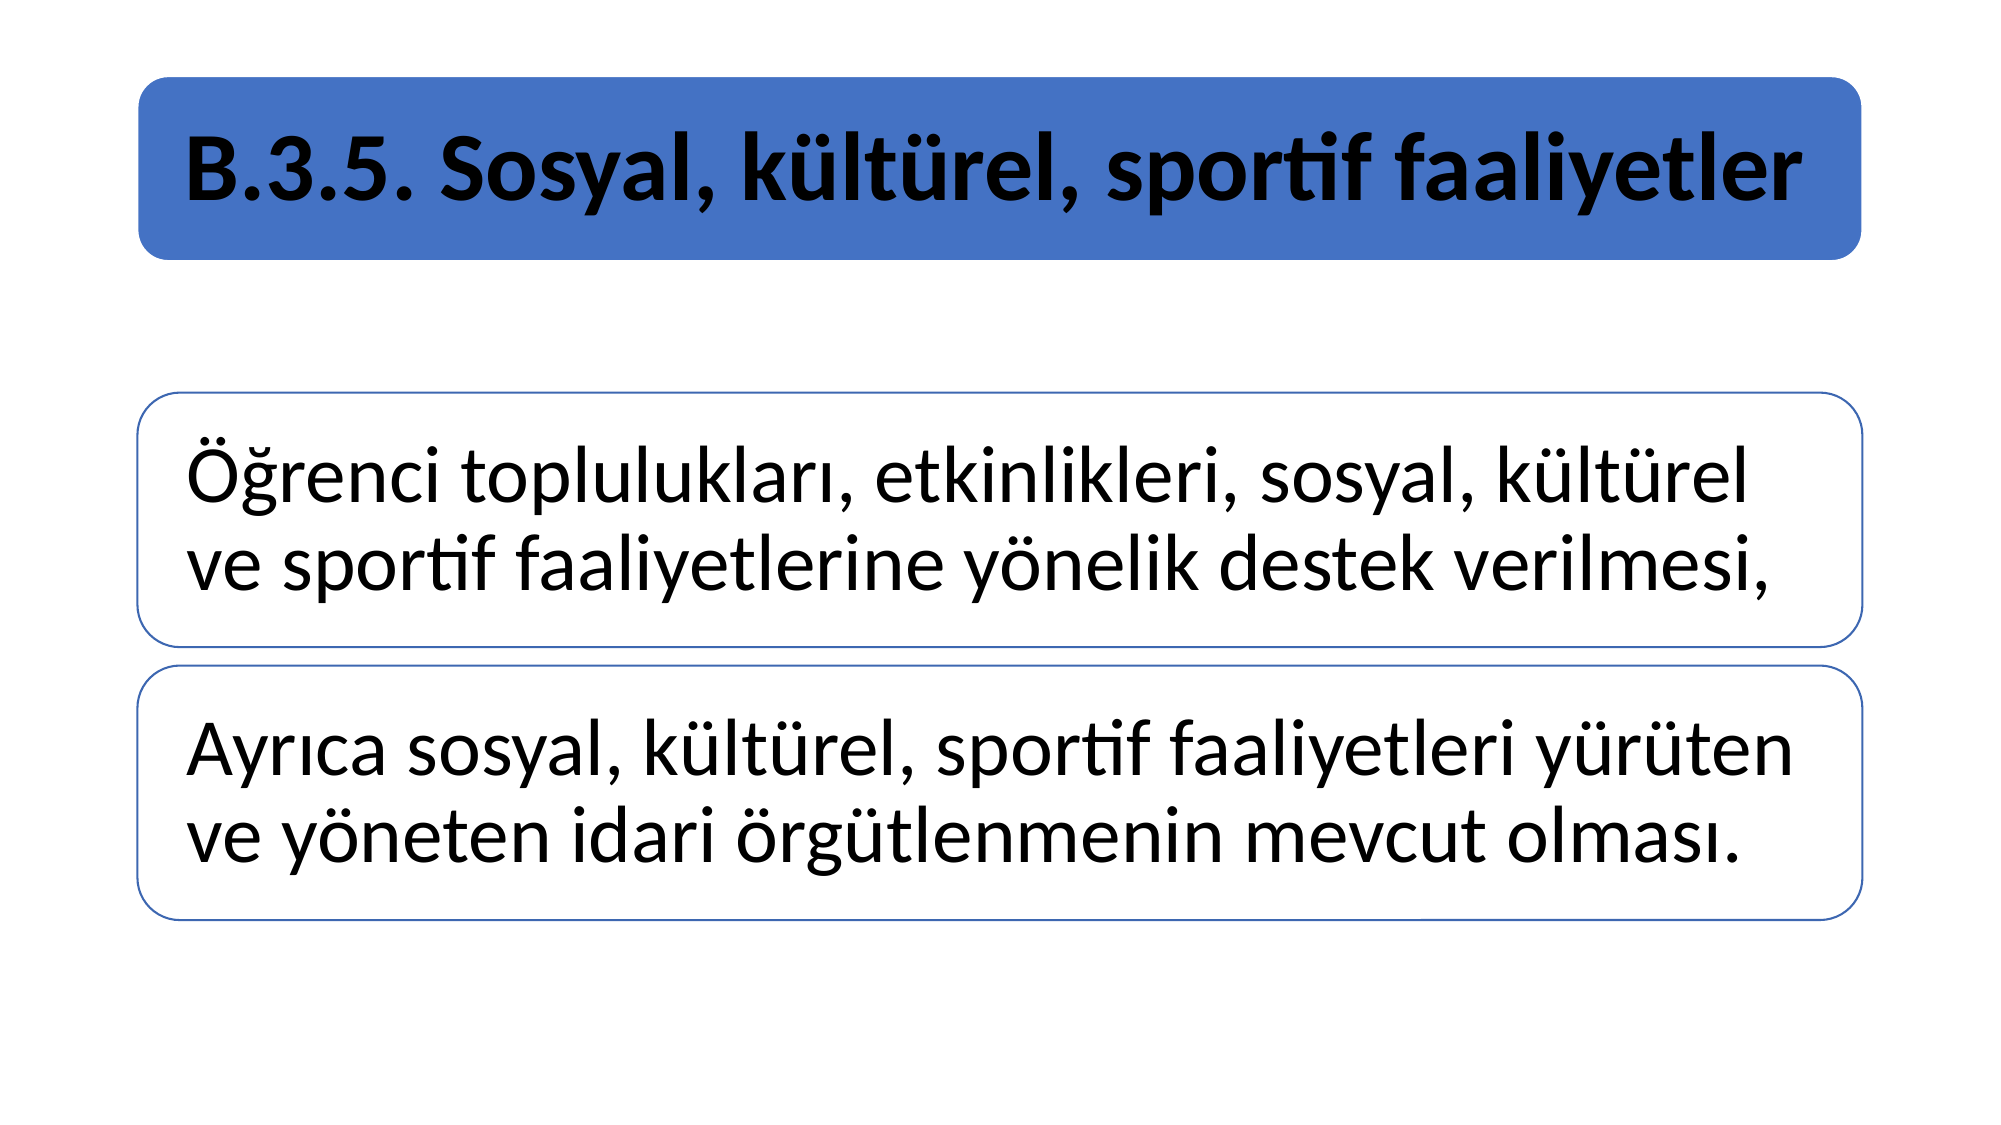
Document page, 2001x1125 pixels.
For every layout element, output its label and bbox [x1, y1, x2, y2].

text_box [137, 59, 1863, 278]
list [137, 299, 1863, 1014]
